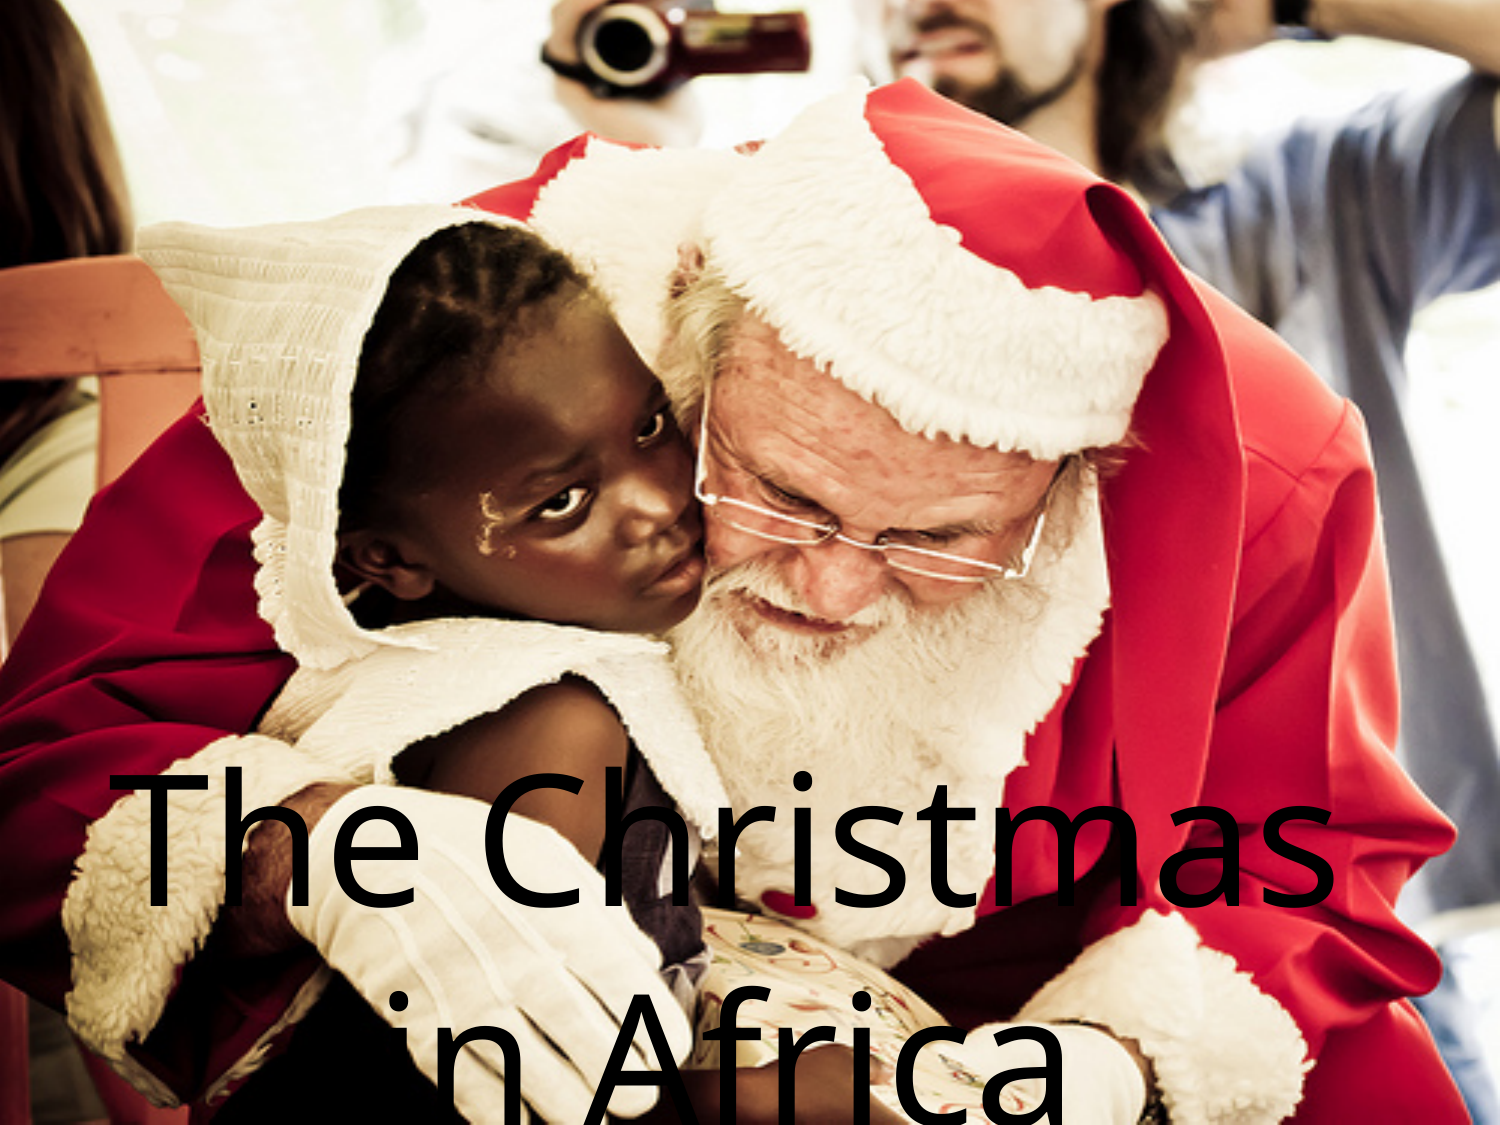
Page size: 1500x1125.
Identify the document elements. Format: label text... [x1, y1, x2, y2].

picture [0, 0, 1500, 1125]
title The Christmas in Africa [88, 822, 1364, 1064]
